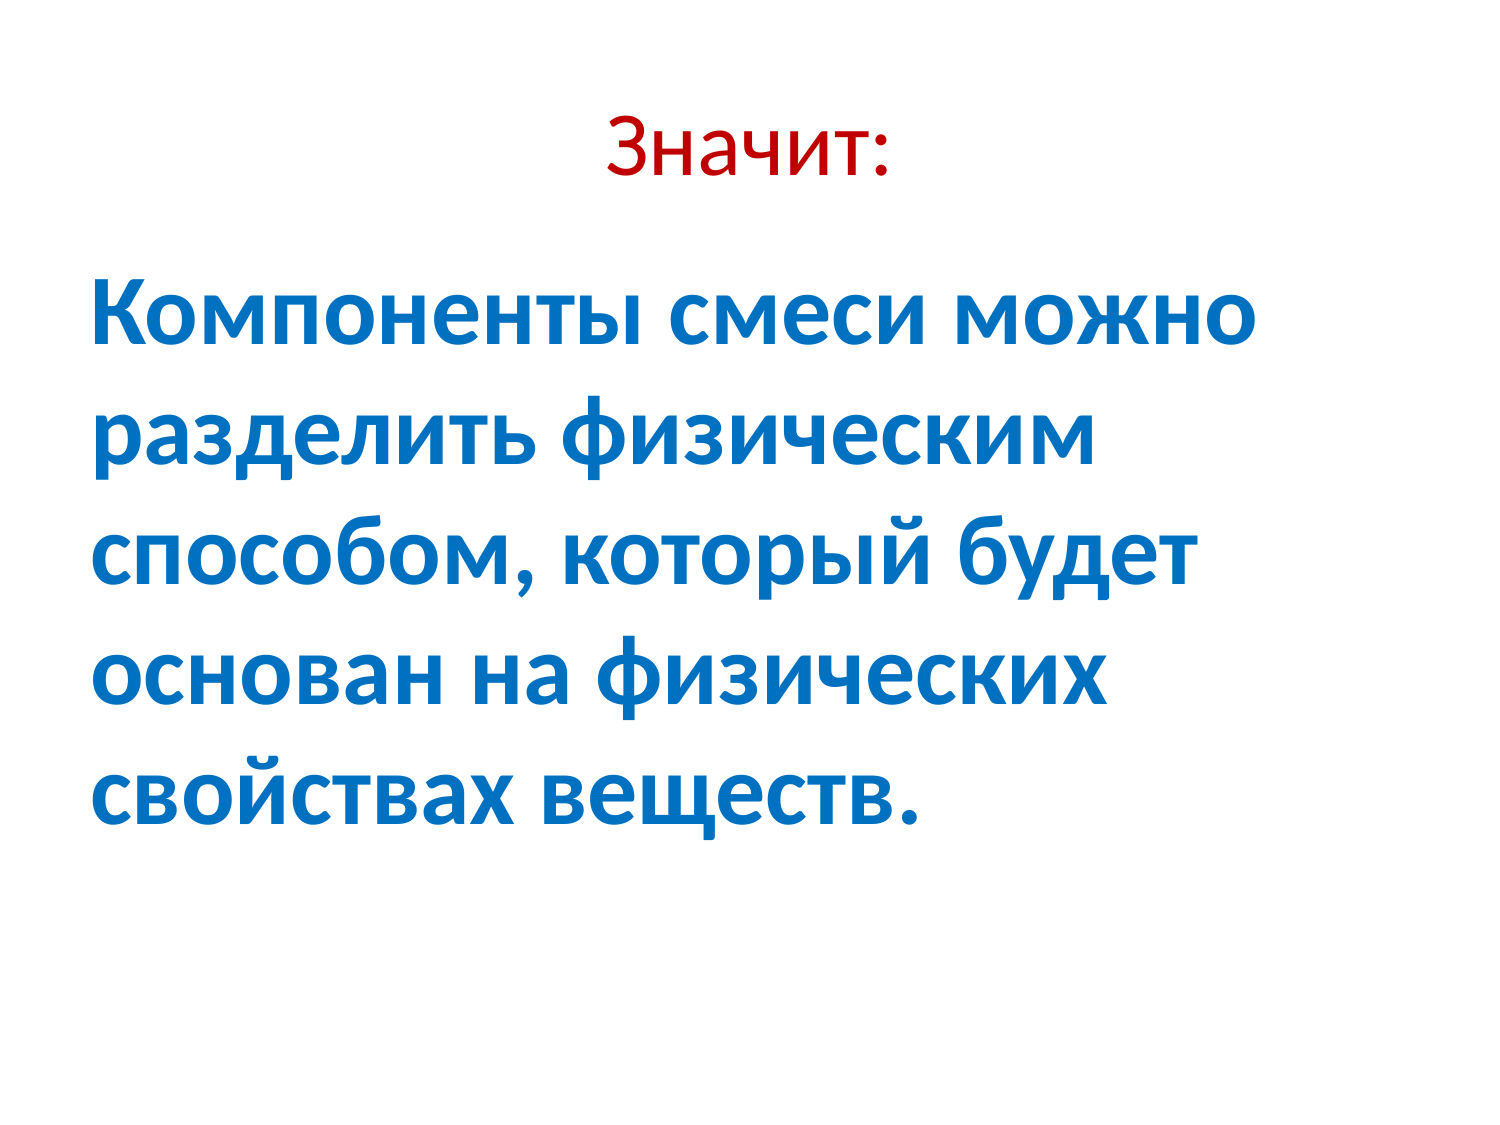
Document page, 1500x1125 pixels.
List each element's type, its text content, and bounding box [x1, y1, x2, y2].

list Компоненты смеси можно разделить физическим способом, который будет основан на физических свойствах веществ. [75, 237, 1425, 980]
title Значит: [75, 45, 1425, 233]
